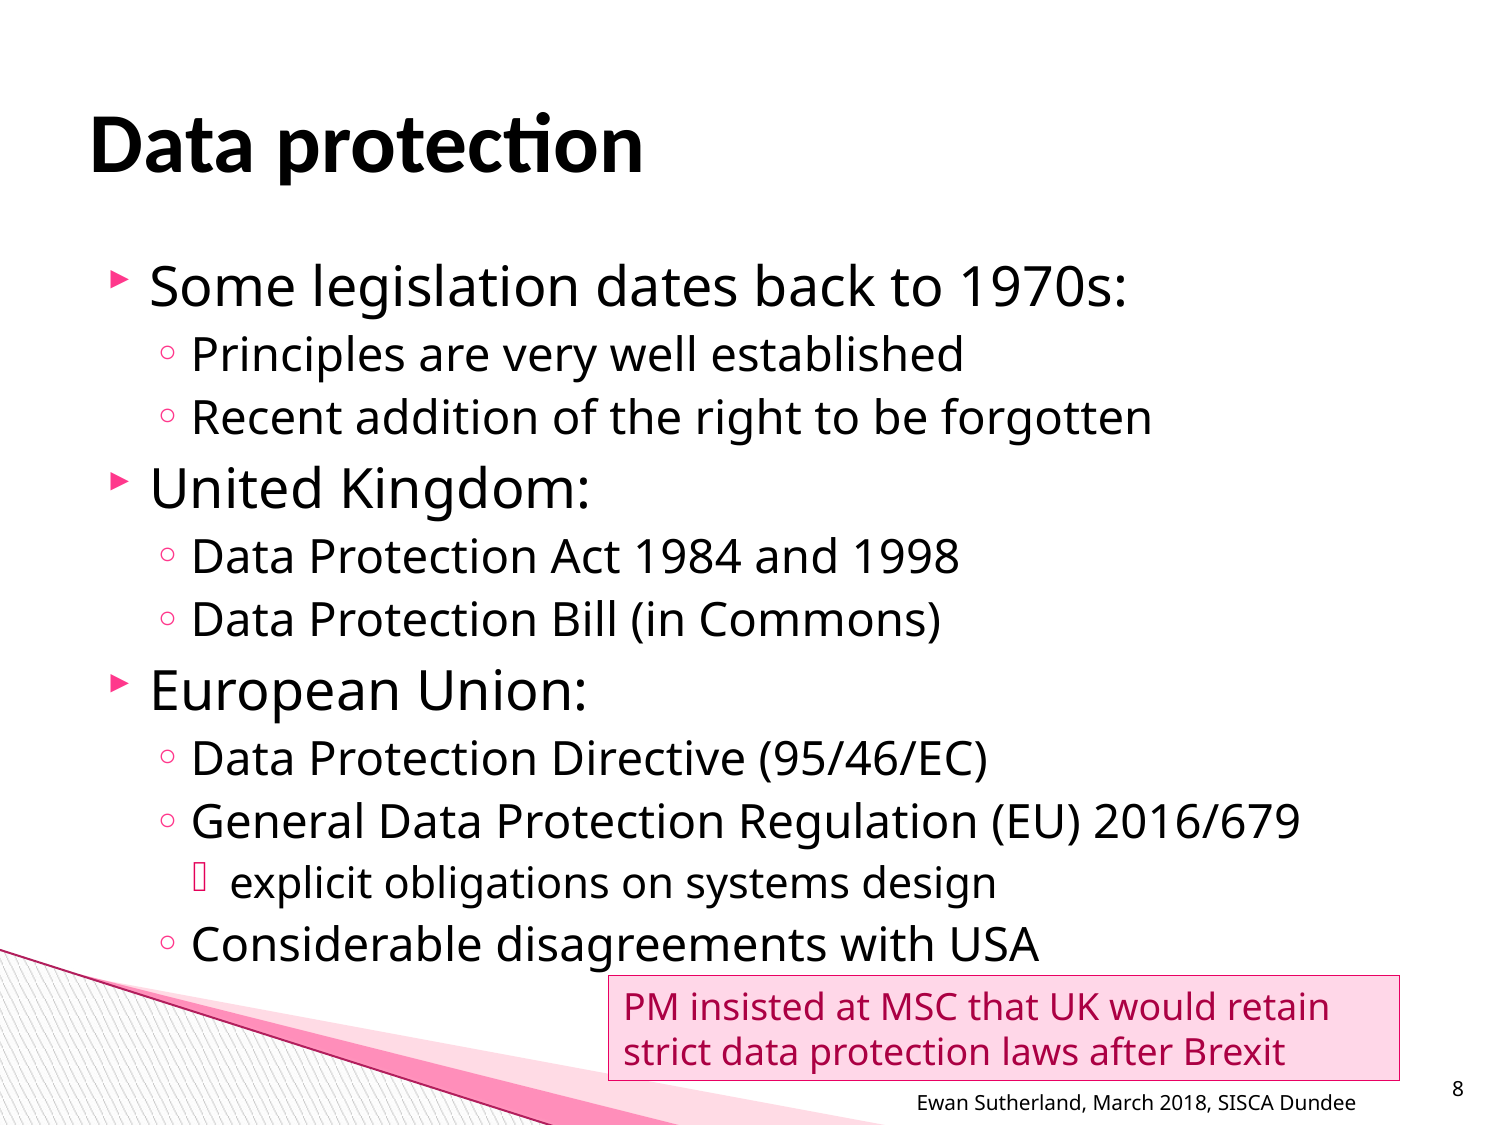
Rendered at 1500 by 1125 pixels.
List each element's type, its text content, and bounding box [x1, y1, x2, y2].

title Data protection [75, 45, 1425, 233]
slide_number 8 [1418, 1051, 1479, 1112]
list Some legislation dates back to 1970s: Principles are very well established Recent addition of the right to be forgotten United Kingdom: Data Protection Act 1984 and 1998 Data Protection Bill (in Commons) European Union: Data Protection Directive (95/46/EC) General Data Protection Regulation (EU) 2016/679 explicit obligations on systems design Considerable disagreements with USA [75, 243, 1425, 986]
text_box PM insisted at MSC that UK would retain strict data protection laws after Brexit [608, 975, 1400, 1081]
footer Ewan Sutherland, March 2018, SISCA Dundee [718, 1081, 1372, 1125]
